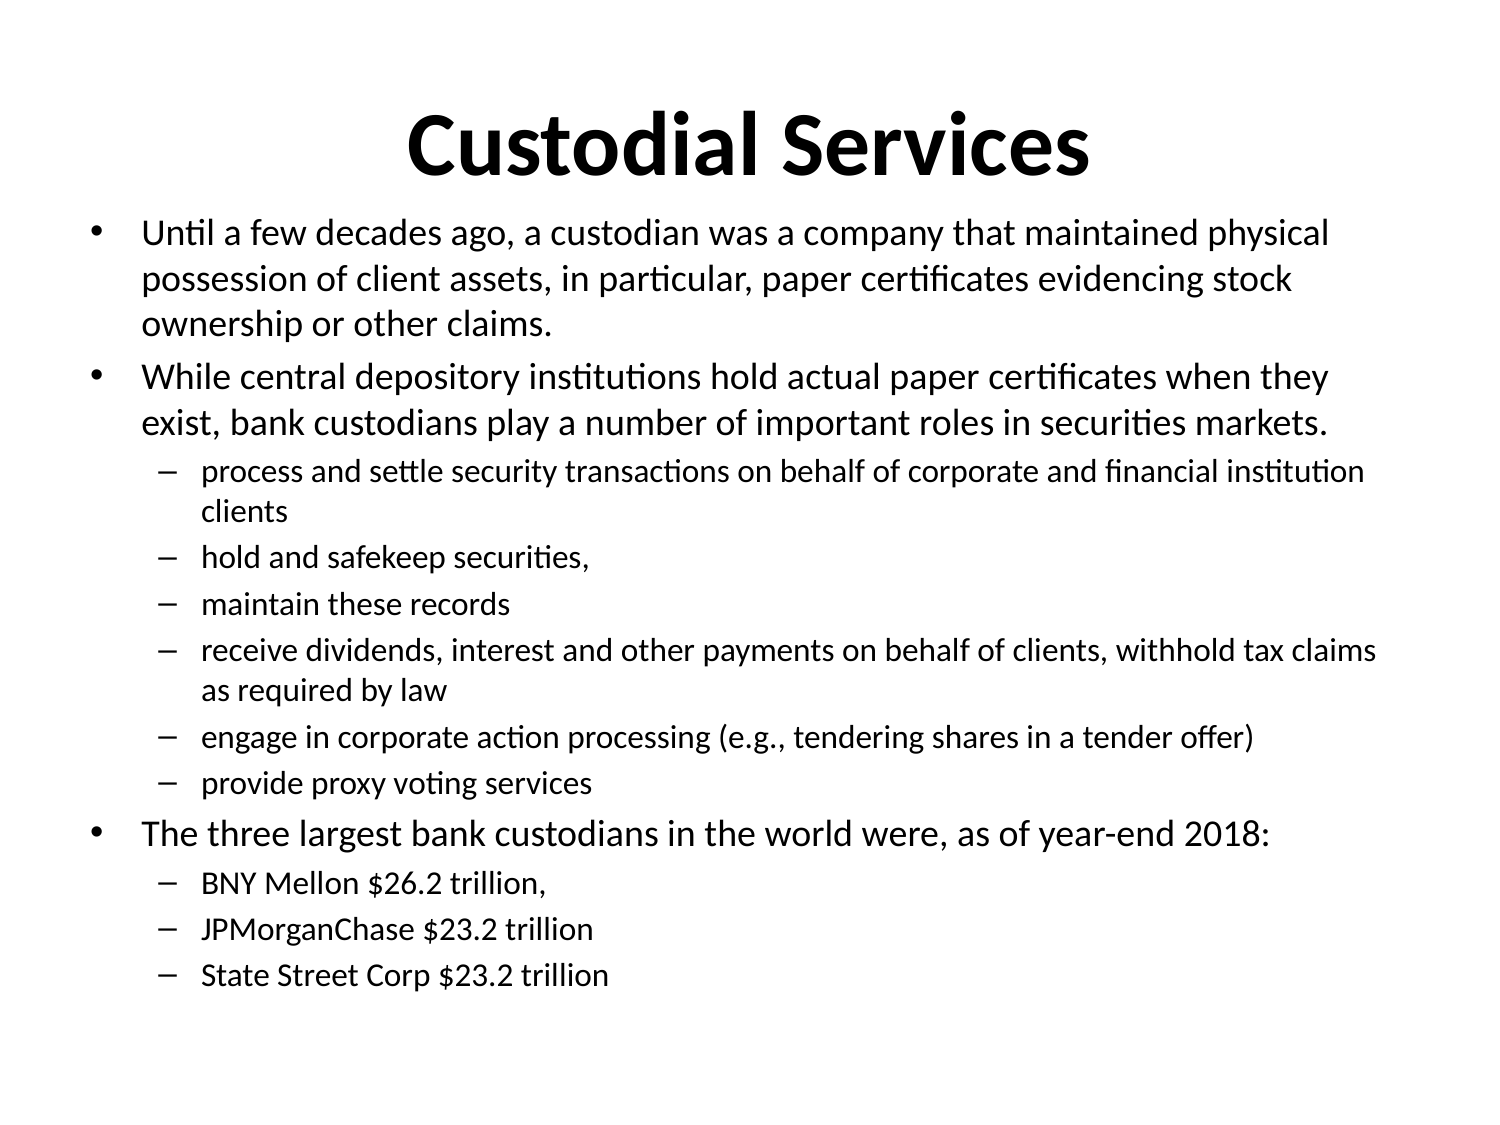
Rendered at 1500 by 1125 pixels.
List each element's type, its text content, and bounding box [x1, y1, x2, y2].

title Custodial Services [75, 45, 1425, 200]
list Until a few decades ago, a custodian was a company that maintained physical possession of client assets, in particular, paper certificates evidencing stock ownership or other claims. While central depository institutions hold actual paper certificates when they exist, bank custodians play a number of important roles in securities markets. process and settle security transactions on behalf of corporate and financial institution clients hold and safekeep securities, maintain these records receive dividends, interest and other payments on behalf of clients, withhold tax claims as required by law engage in corporate action processing (e.g., tendering shares in a tender offer) provide proxy voting services The three largest bank custodians in the world were, as of year-end 2018: BNY Mellon $26.2 trillion, JPMorganChase $23.2 trillion State Street Corp $23.2 trillion [75, 200, 1425, 1005]
